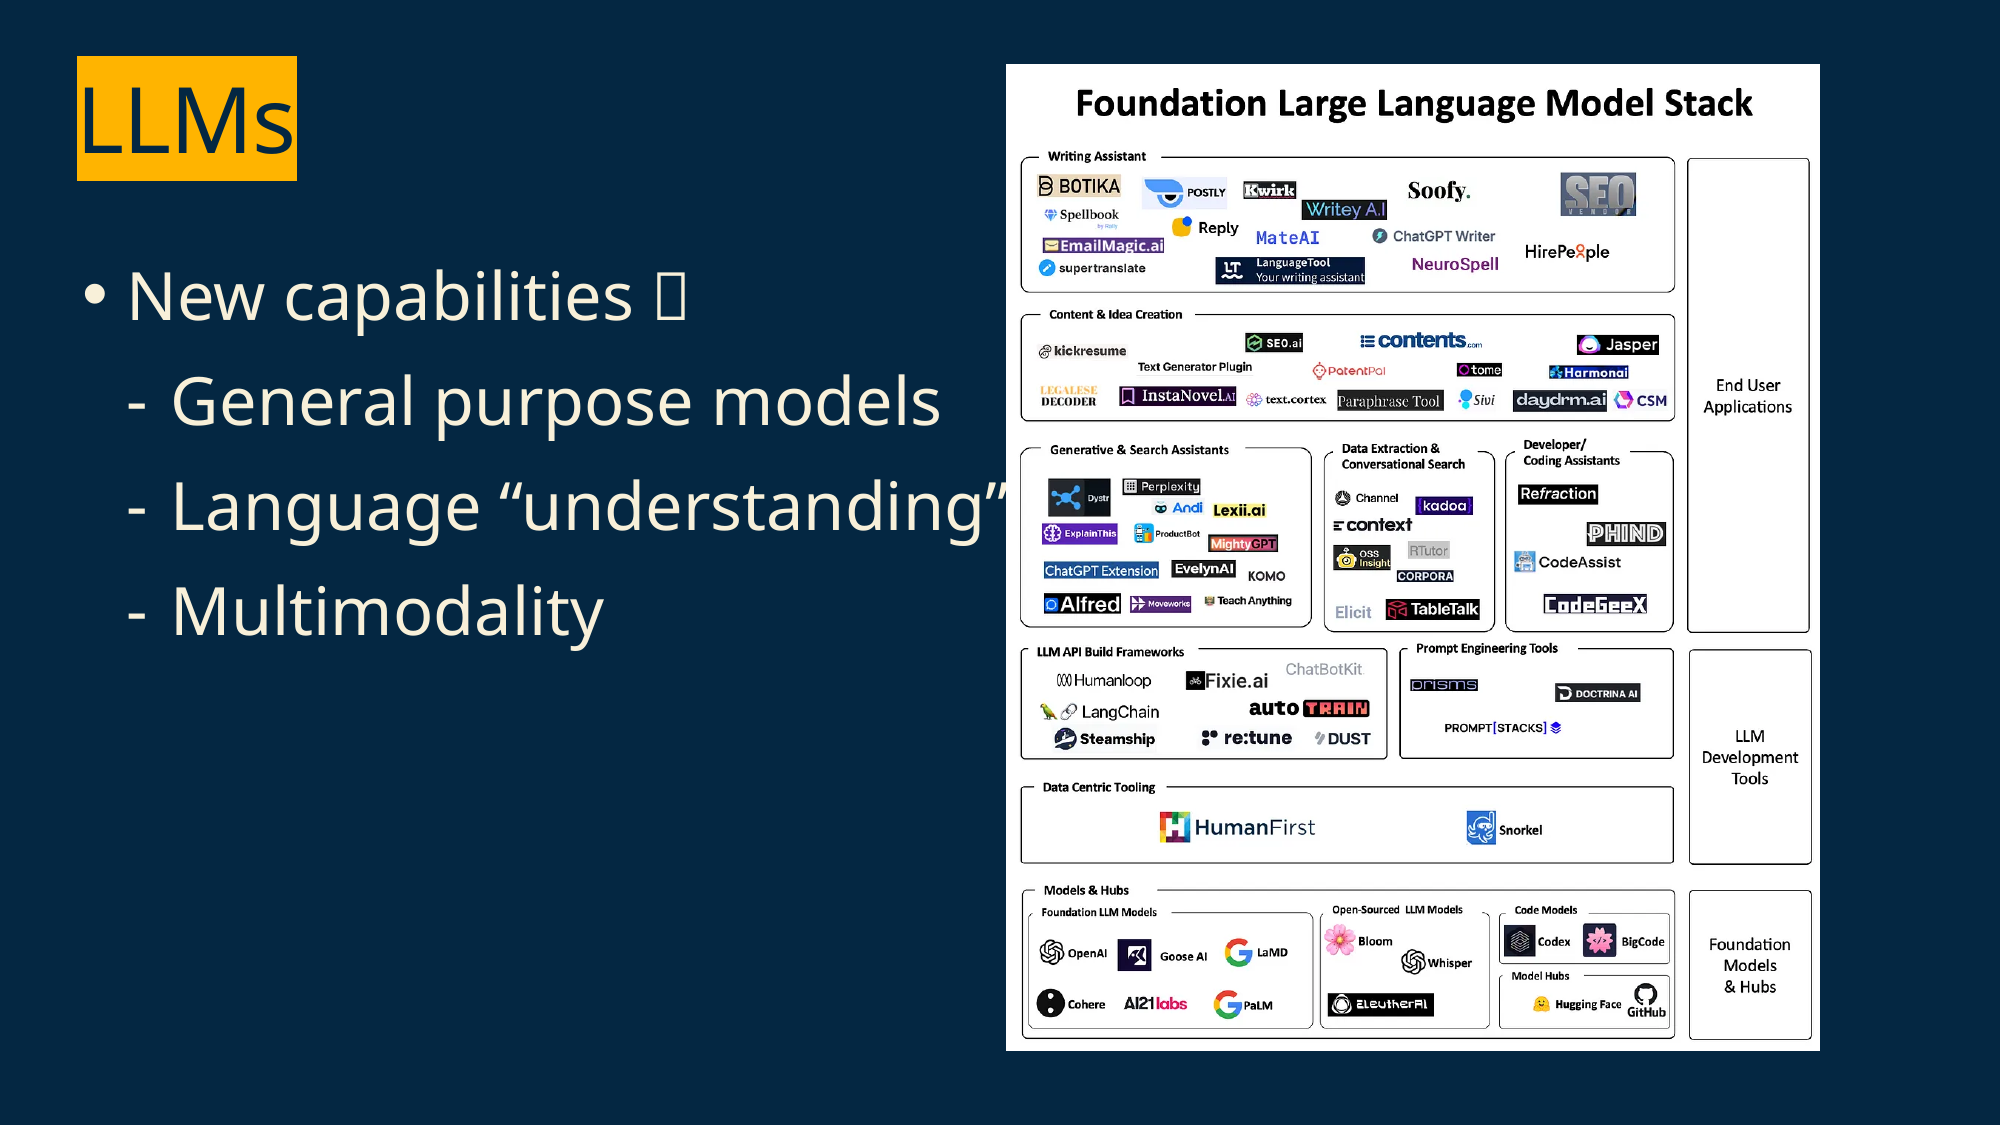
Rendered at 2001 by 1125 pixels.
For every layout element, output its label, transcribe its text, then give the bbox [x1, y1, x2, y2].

list New capabilities 🧠 General purpose models Language “understanding” Multimodality [38, 245, 1006, 988]
picture [1006, 64, 1820, 1051]
title LLMs [76, 74, 1006, 172]
